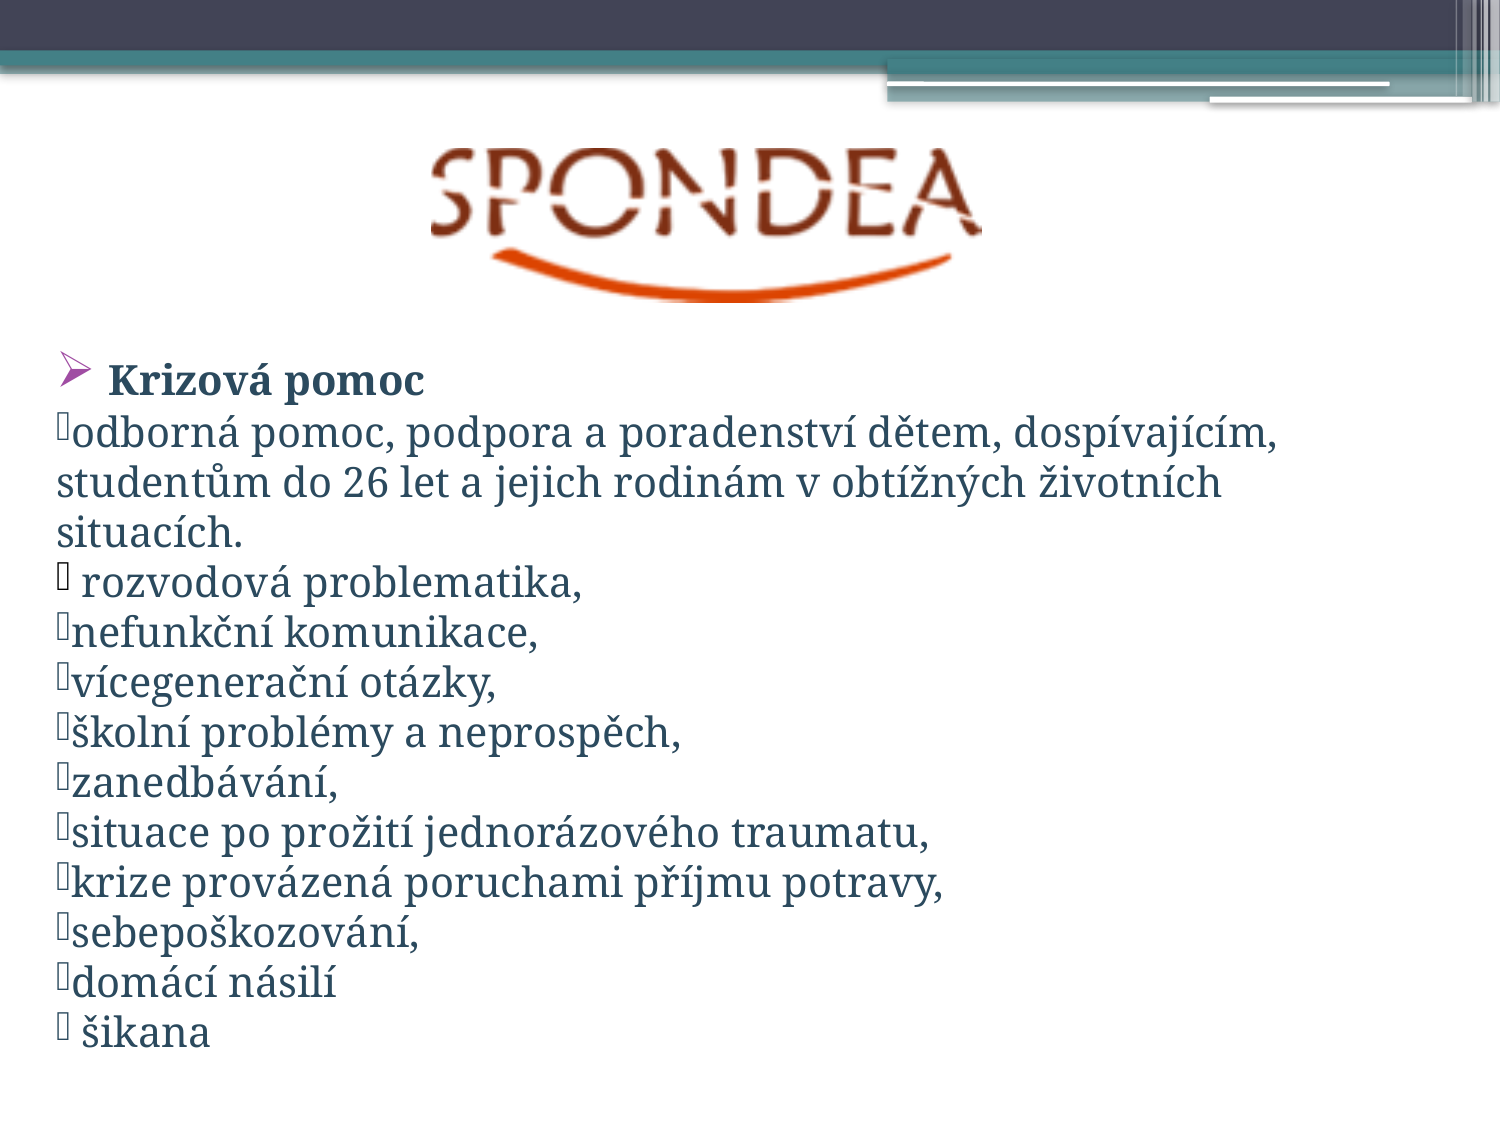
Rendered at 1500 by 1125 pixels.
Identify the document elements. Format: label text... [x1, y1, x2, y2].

text_box Krizová pomoc odborná pomoc, podpora a poradenství dětem, dospívajícím, studentům do 26 let a jejich rodinám v obtížných životních situacích. rozvodová problematika, nefunkční komunikace, vícegenerační otázky, školní problémy a neprospěch, zanedbávání, situace po prožití jednorázového traumatu, krize provázená poruchami příjmu potravy, sebepoškozování, domácí násilí šikana [41, 338, 1436, 1064]
picture [430, 148, 983, 303]
